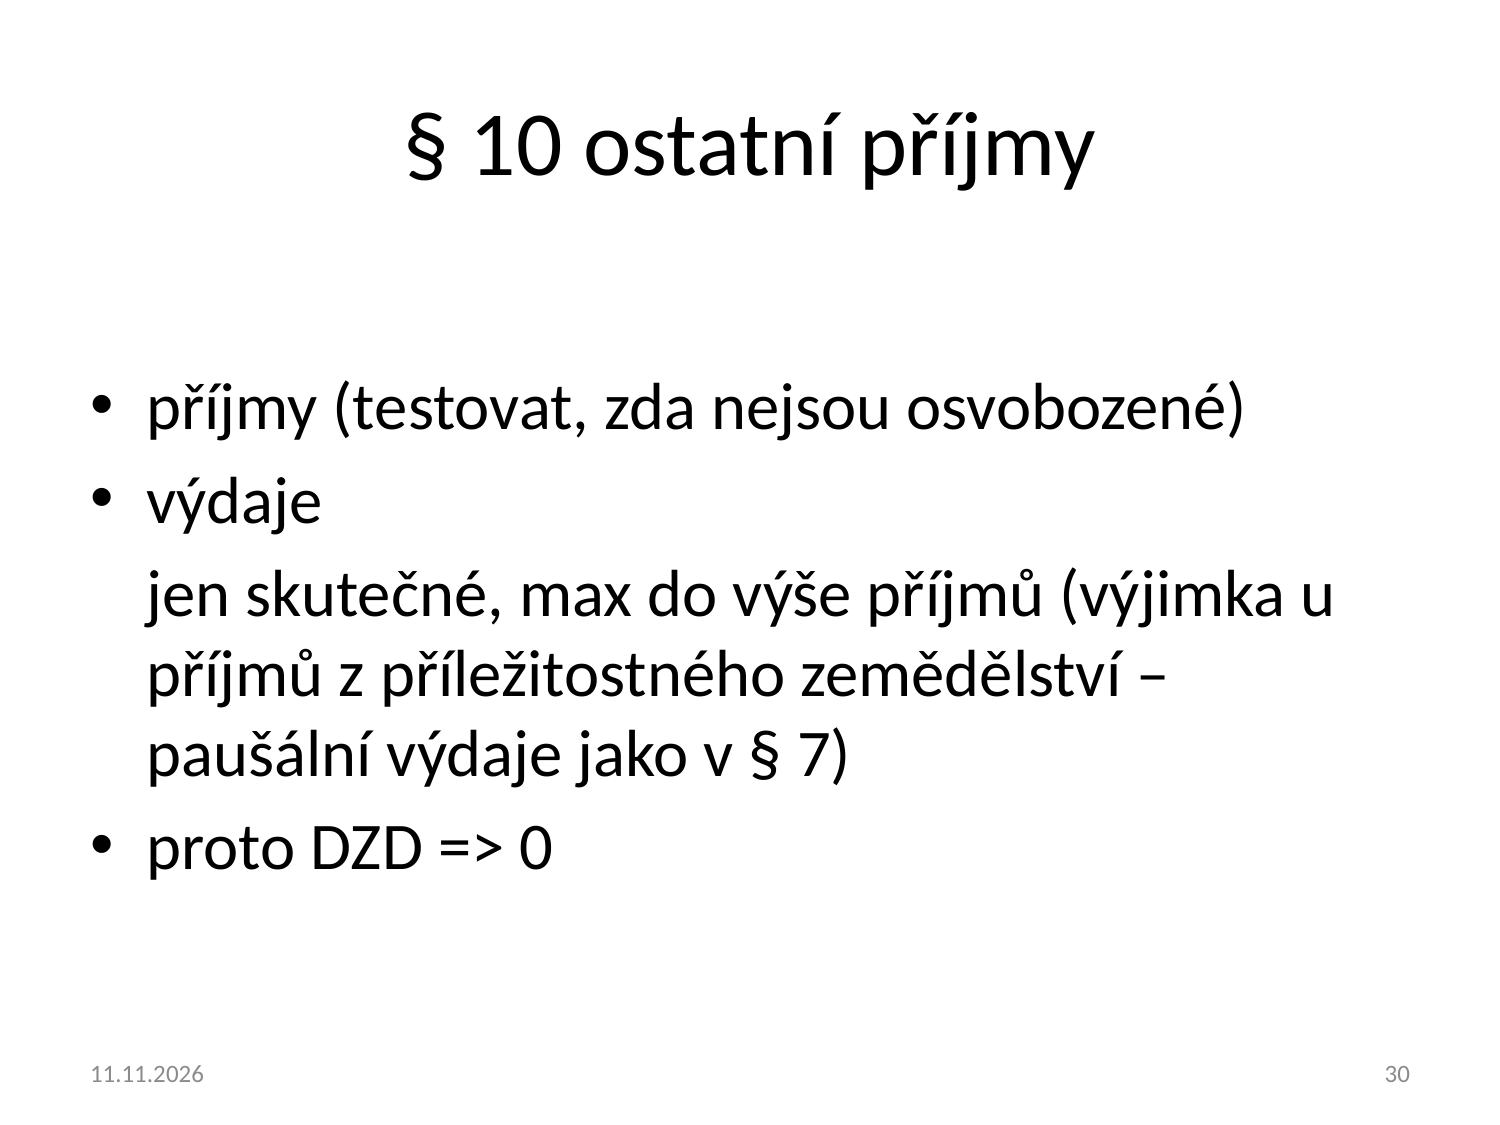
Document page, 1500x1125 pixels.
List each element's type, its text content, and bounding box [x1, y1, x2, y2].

list příjmy (testovat, zda nejsou osvobozené) výdaje jen skutečné, max do výše příjmů (výjimka u příjmů z příležitostného zemědělství – paušální výdaje jako v § 7) proto DZD => 0 [75, 262, 1425, 1005]
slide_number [75, 1042, 425, 1103]
slide_number 30 [1074, 1042, 1425, 1103]
title § 10 ostatní příjmy [75, 45, 1425, 233]
